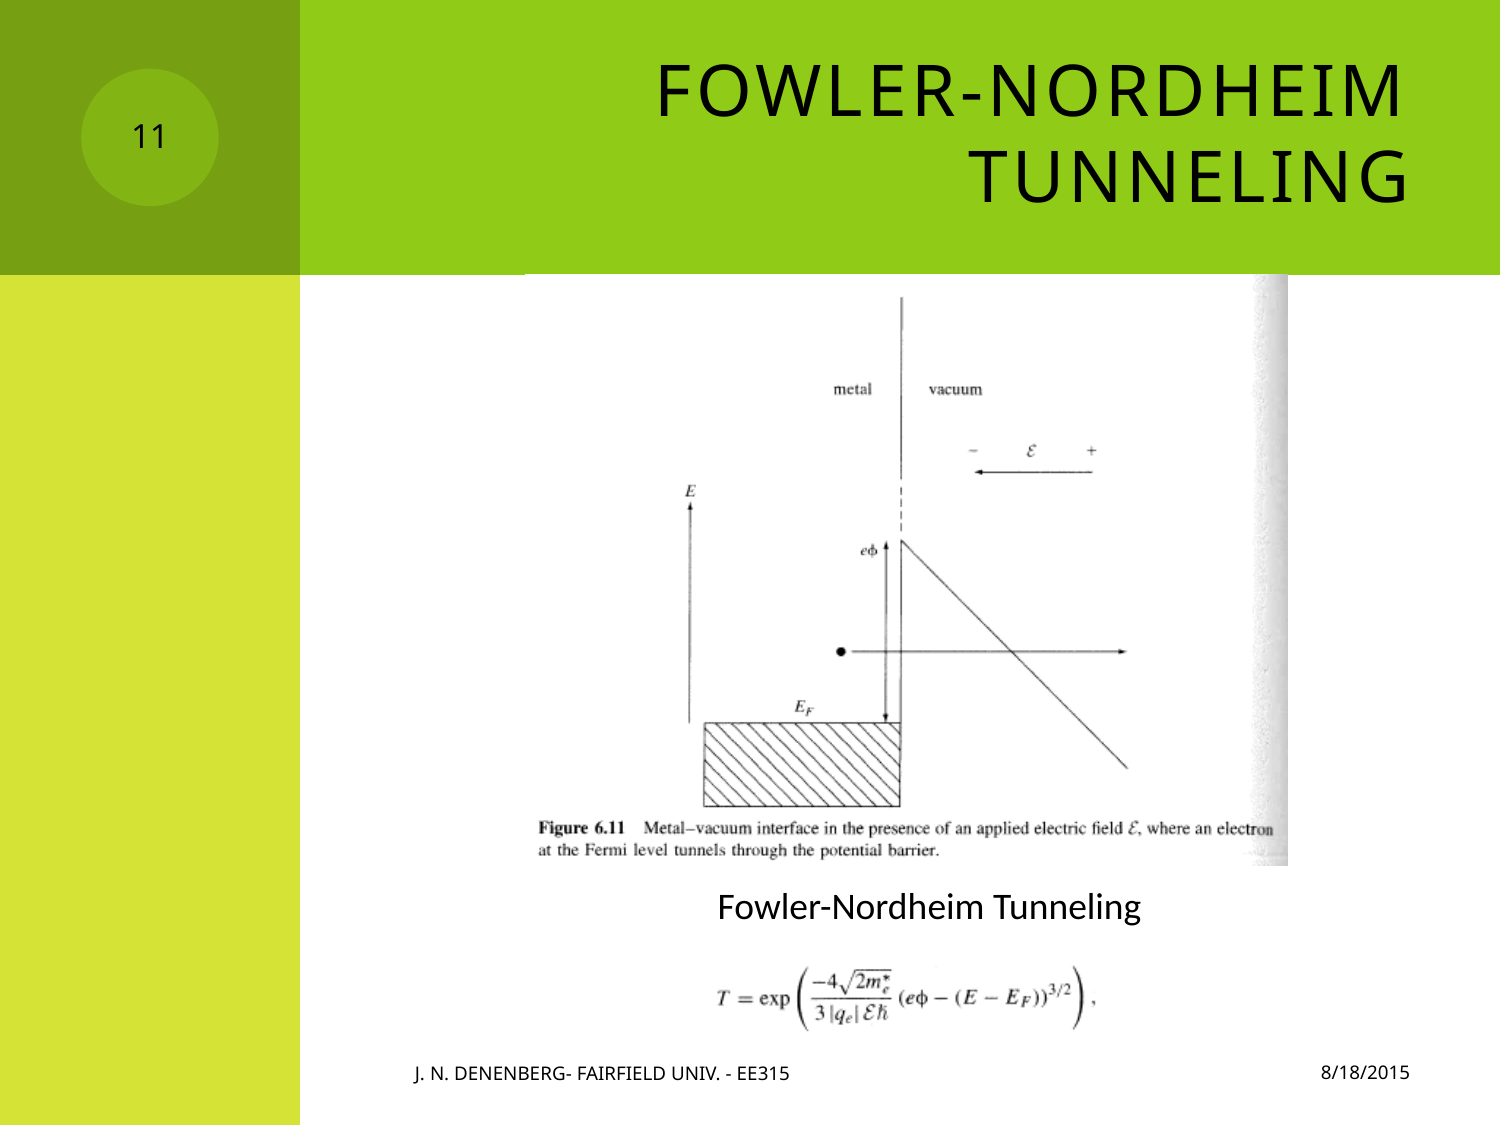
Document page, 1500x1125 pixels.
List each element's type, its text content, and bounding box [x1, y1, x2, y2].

slide_number 11 [87, 87, 213, 188]
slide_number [1074, 1041, 1425, 1102]
picture [699, 949, 1112, 1037]
title Fowler-Nordheim Tunneling [399, 37, 1425, 225]
footer J. N. Denenberg- Fairfield Univ. - EE315 [399, 1042, 875, 1103]
text_box Fowler-Nordheim Tunneling [702, 884, 1157, 935]
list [524, 274, 1288, 866]
